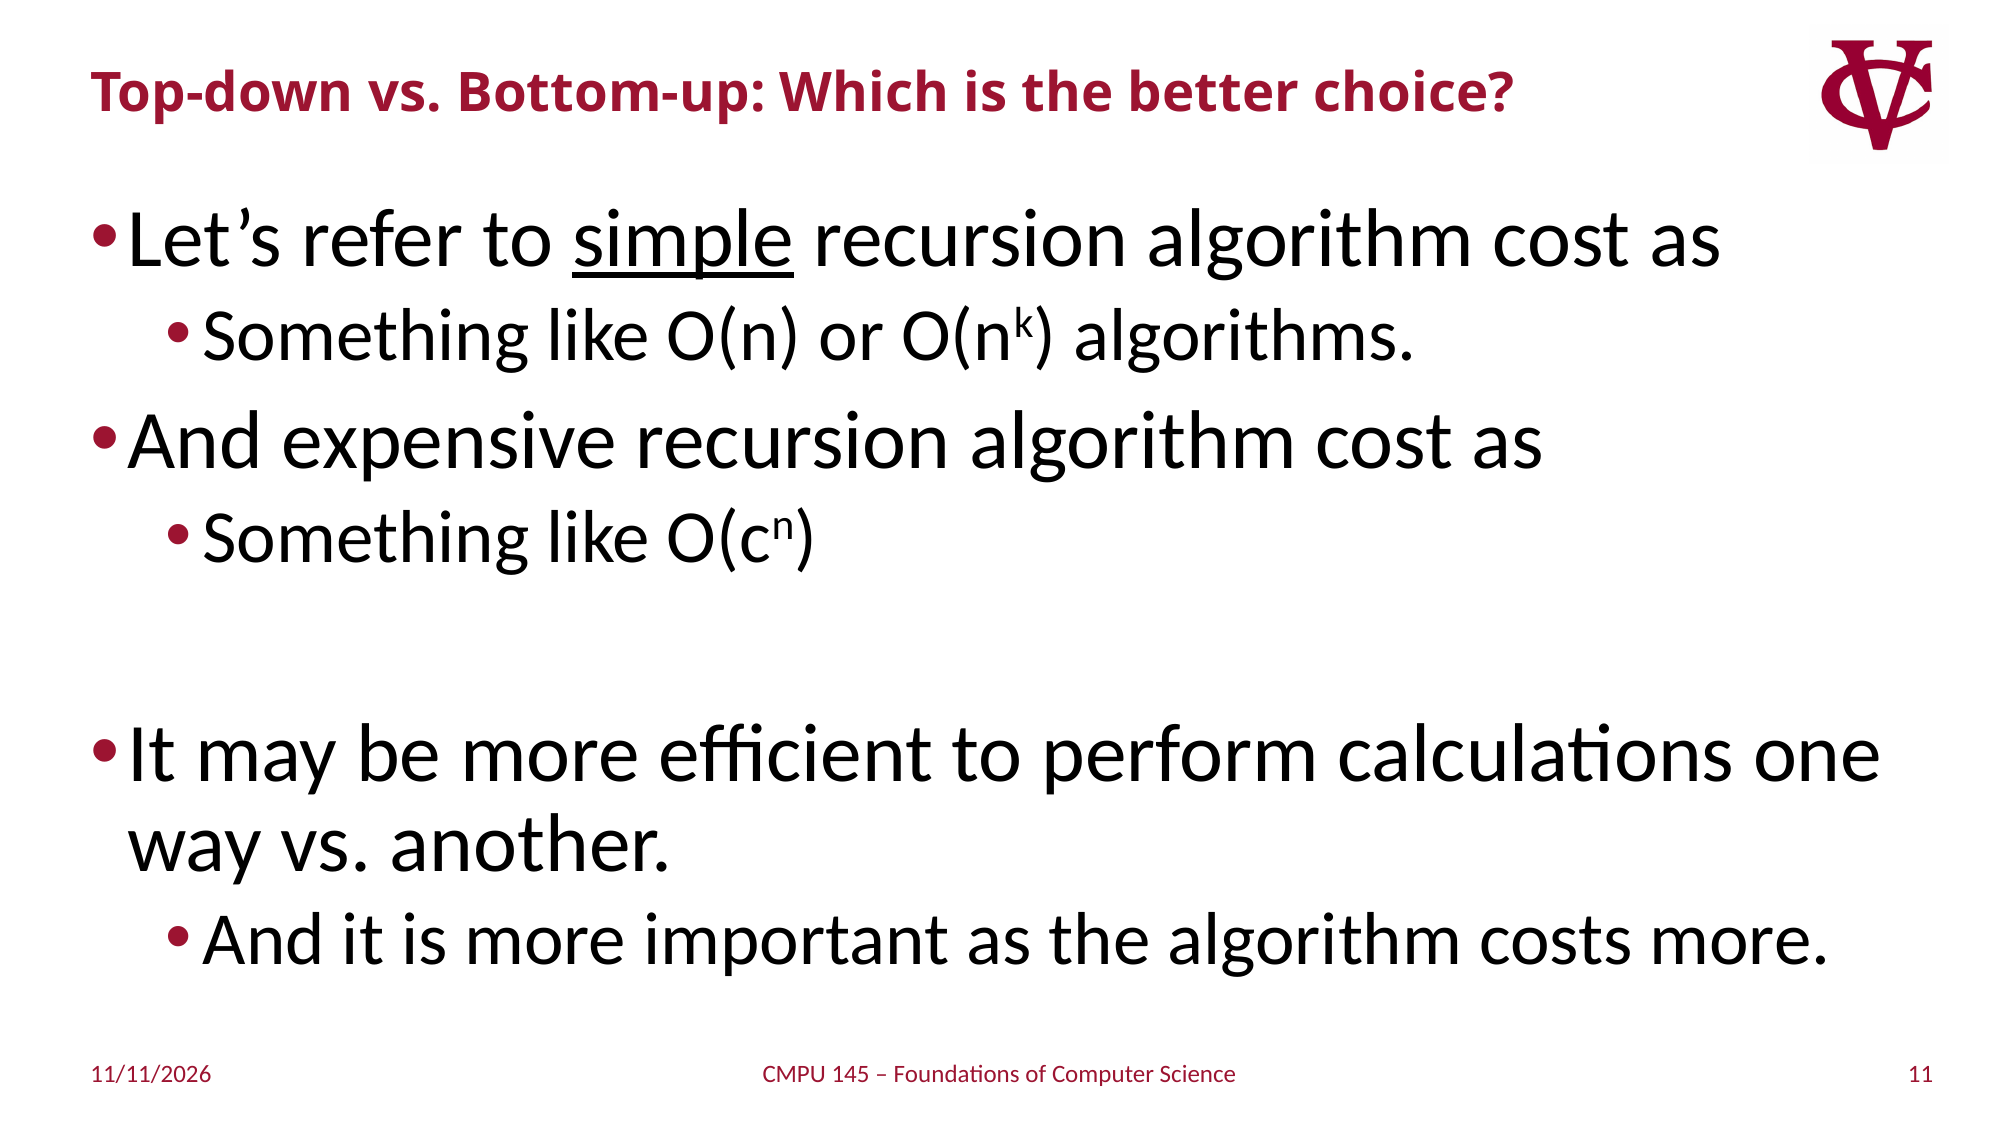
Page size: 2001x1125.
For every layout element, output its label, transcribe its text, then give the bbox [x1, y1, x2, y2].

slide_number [75, 1042, 640, 1103]
slide_number 11 [1384, 1042, 1949, 1103]
title Top-down vs. Bottom-up: Which is the better choice? [75, 37, 1793, 151]
list Let’s refer to simple recursion algorithm cost as Something like O(n) or O(nk) algorithms. And expensive recursion algorithm cost as Something like O(cn) It may be more efficient to perform calculations one way vs. another. And it is more important as the algorithm costs more. [75, 187, 1925, 1006]
picture [1809, 24, 1949, 164]
footer CMPU 145 – Foundations of Computer Science [662, 1042, 1338, 1103]
